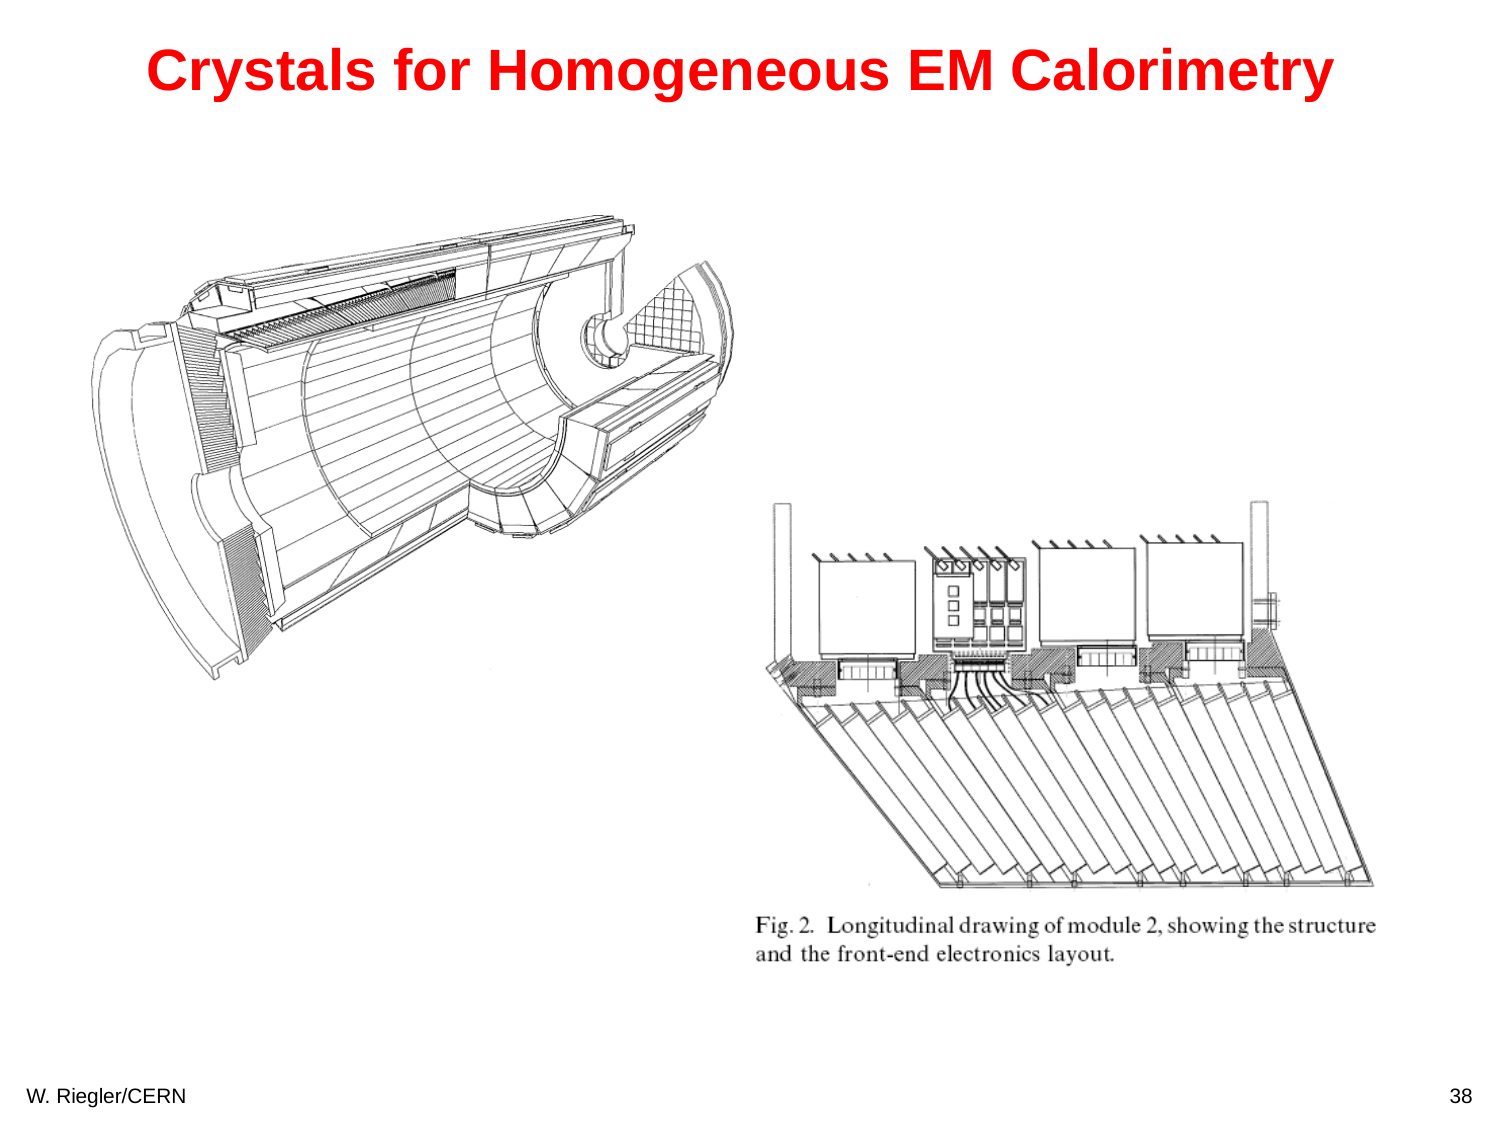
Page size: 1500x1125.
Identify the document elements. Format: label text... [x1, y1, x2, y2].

text_box Crystals for Homogeneous EM Calorimetry [131, 24, 1351, 110]
footer W. Riegler/CERN [0, 1074, 213, 1125]
slide_number 38 [1424, 1074, 1488, 1116]
picture [74, 212, 1388, 980]
